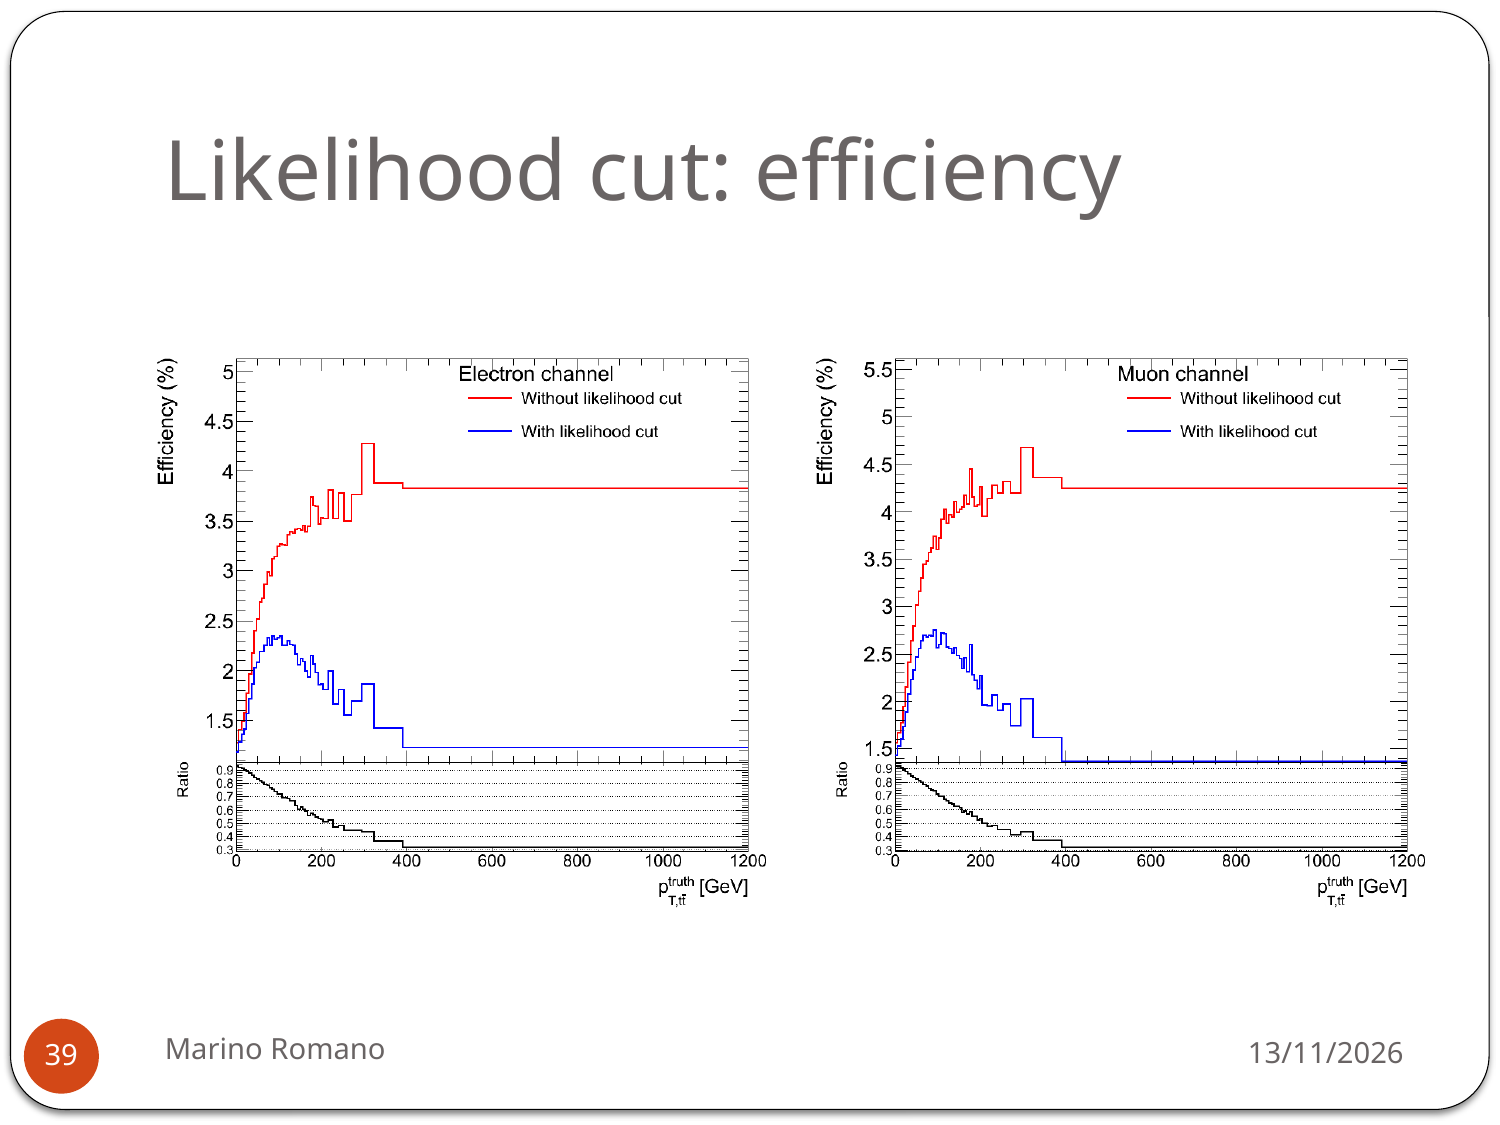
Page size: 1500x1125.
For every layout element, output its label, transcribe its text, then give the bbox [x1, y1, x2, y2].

title Likelihood cut: efficiency [150, 45, 1425, 233]
slide_number 39 [23, 1018, 99, 1094]
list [149, 313, 766, 911]
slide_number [1012, 1015, 1419, 1094]
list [809, 313, 1425, 911]
footer Marino Romano [150, 1012, 800, 1088]
